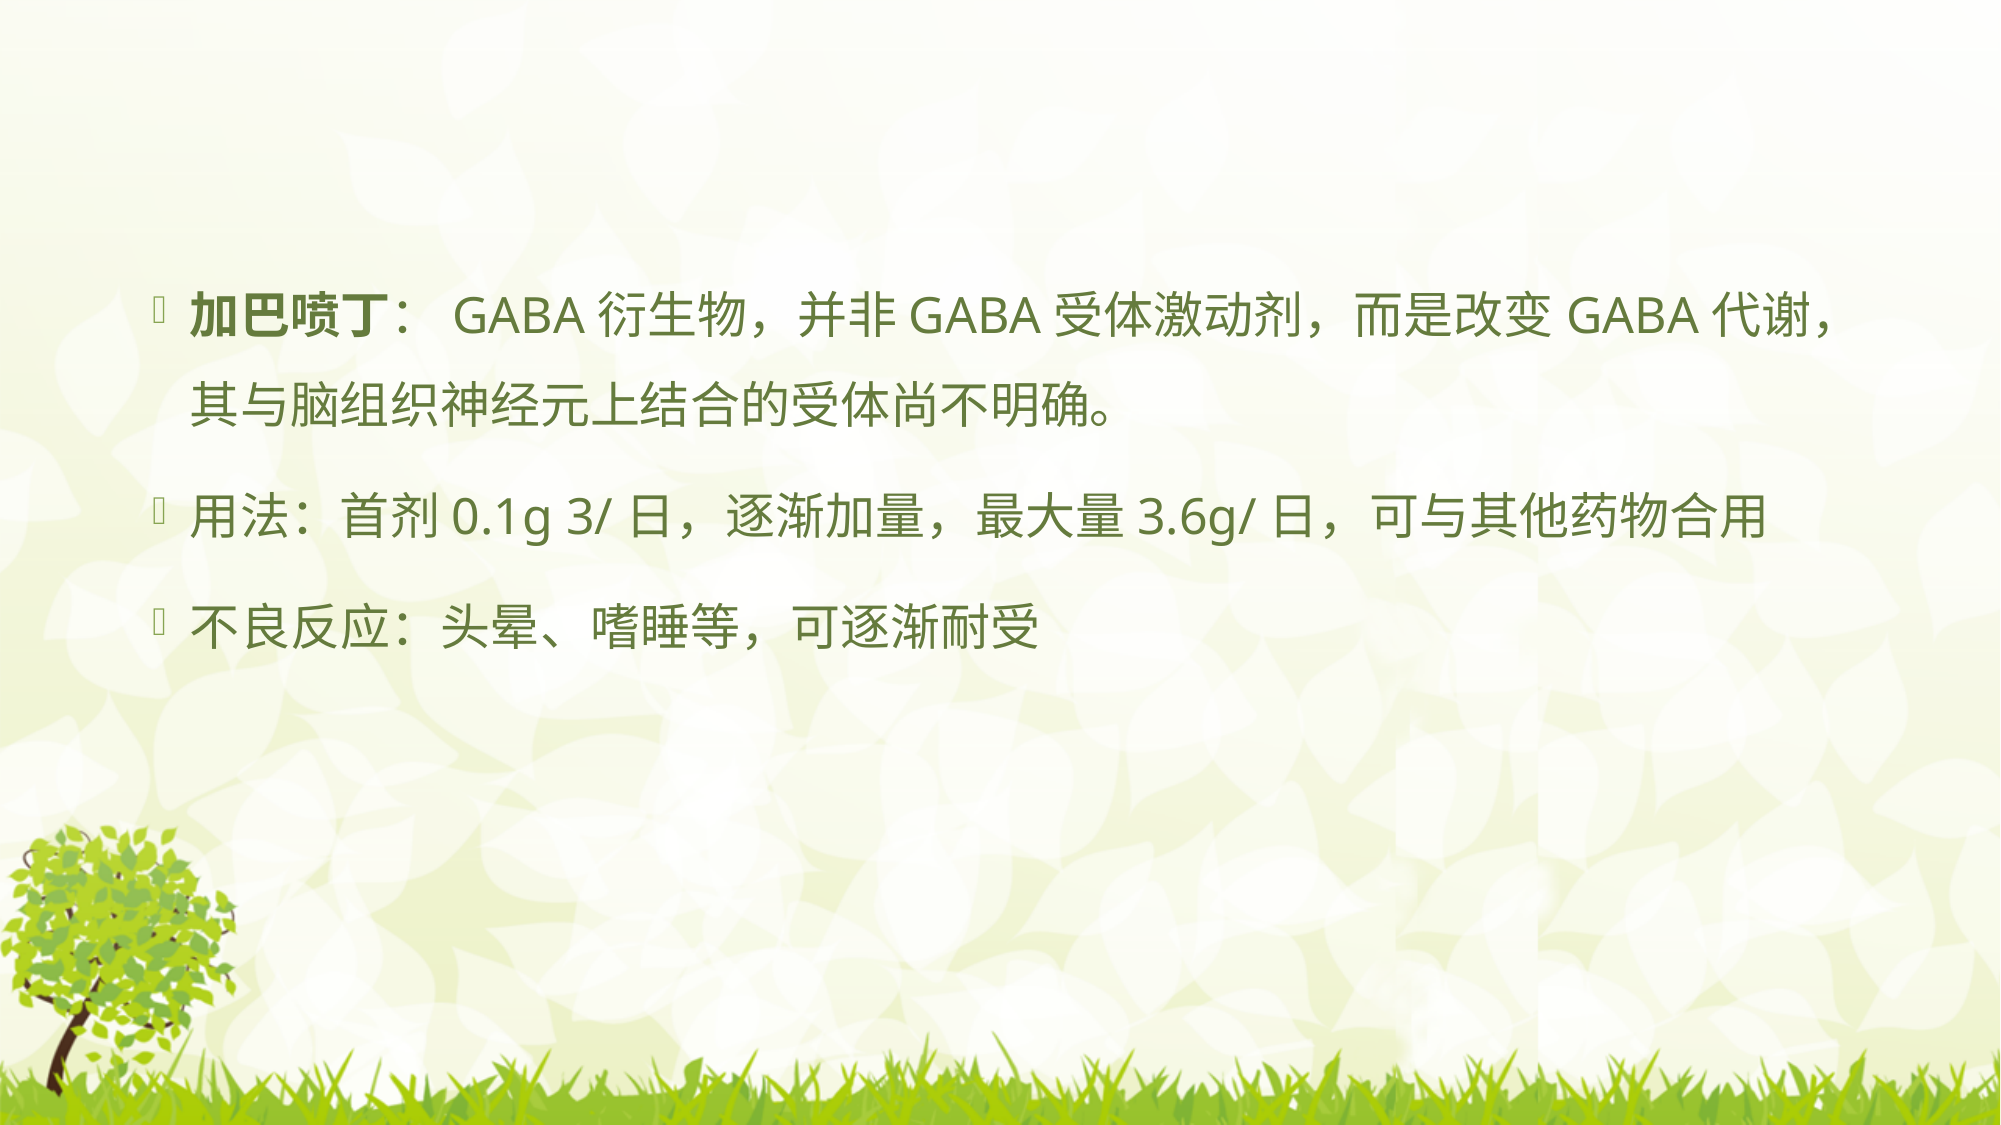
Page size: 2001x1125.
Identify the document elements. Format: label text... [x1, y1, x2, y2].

picture [0, 0, 2001, 1125]
list 加巴喷丁：GABA衍生物，并非GABA受体激动剂，而是改变GABA代谢，其与脑组织神经元上结合的受体尚不明确。 用法：首剂0.1g 3/日，逐渐加量，最大量3.6g/日，可与其他药物合用 不良反应：头晕、嗜睡等，可逐渐耐受 [137, 246, 1863, 815]
